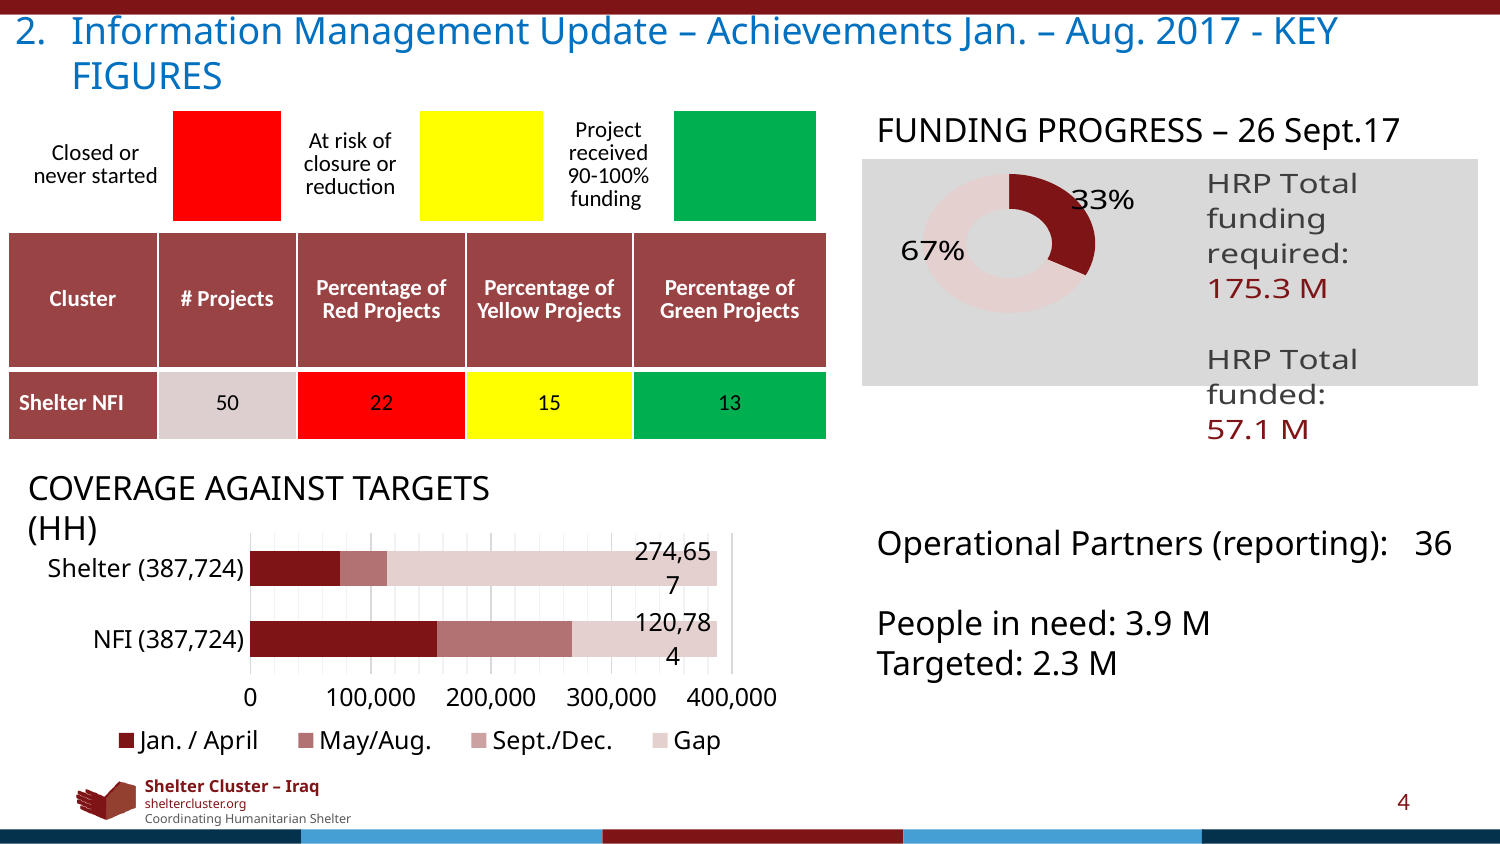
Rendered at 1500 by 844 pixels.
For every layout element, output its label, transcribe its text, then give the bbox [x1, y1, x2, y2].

table_header [674, 111, 816, 221]
text_box Information Management Update – Achievements Jan. – Aug. 2017 - KEY FIGURES [0, 17, 1500, 86]
table_header Closed or never started [19, 111, 173, 221]
text_box FUNDING PROGRESS – 26 Sept.17 [861, 101, 1479, 157]
text_box Operational Partners (reporting): 36 People in need: 3.9 M Targeted: 2.3 M [861, 514, 1479, 730]
table_header Project received 90-100% funding [543, 111, 674, 221]
table_header At risk of closure or reduction [281, 111, 420, 221]
table_header Cluster [9, 233, 157, 367]
picture [76, 781, 136, 820]
slide_number 4 [1074, 778, 1425, 823]
table_header [173, 111, 281, 221]
table_cell 50 [159, 372, 296, 439]
table_header Percentage of Red Projects [298, 233, 465, 367]
table_header Percentage of Green Projects [634, 233, 826, 367]
table_header # Projects [159, 233, 296, 367]
table_cell 13 [634, 372, 826, 439]
chart [15, 512, 790, 775]
table_cell 15 [467, 372, 632, 439]
chart [861, 158, 1479, 441]
table_header [420, 111, 543, 221]
table_cell 22 [298, 372, 465, 439]
table_cell Shelter NFI [9, 372, 157, 439]
text_box COVERAGE AGAINST TARGETS (HH) [13, 460, 572, 513]
table_header Percentage of Yellow Projects [467, 233, 632, 367]
